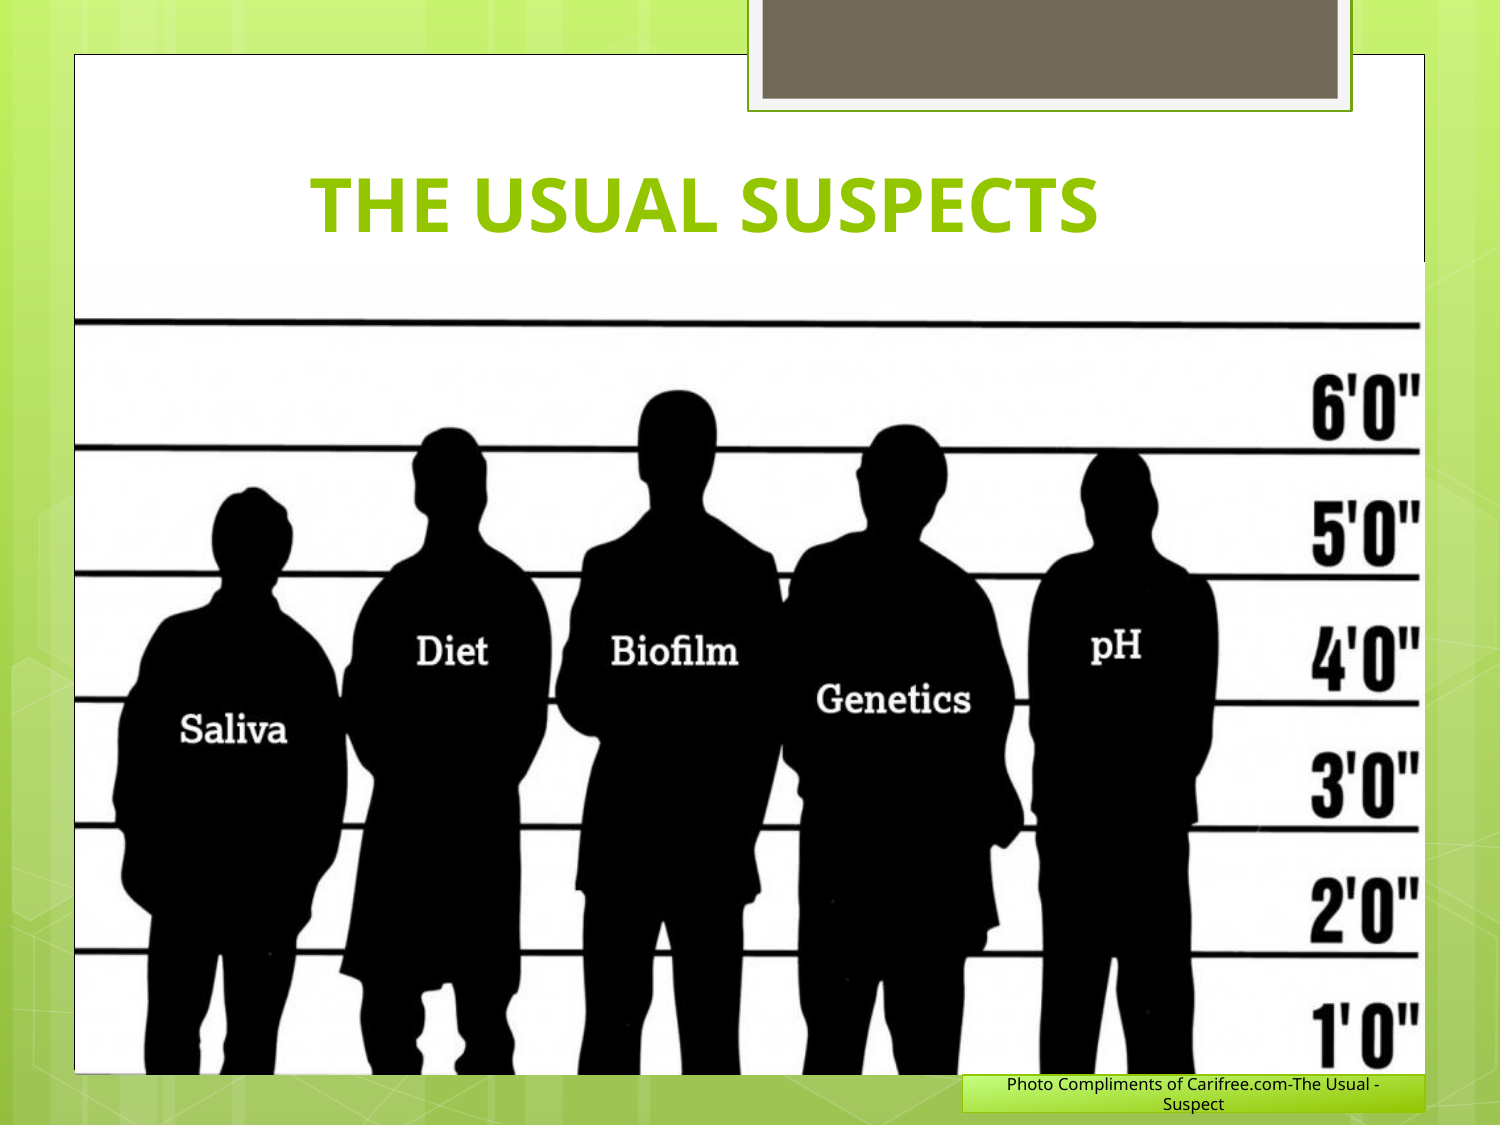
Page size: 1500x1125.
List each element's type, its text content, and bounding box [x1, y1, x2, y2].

picture [74, 262, 1426, 1076]
title THE USUAL SUSPECTS [206, 125, 1296, 260]
text_box Photo Compliments of Carifree.com-The Usual -Suspect [962, 1084, 1426, 1113]
